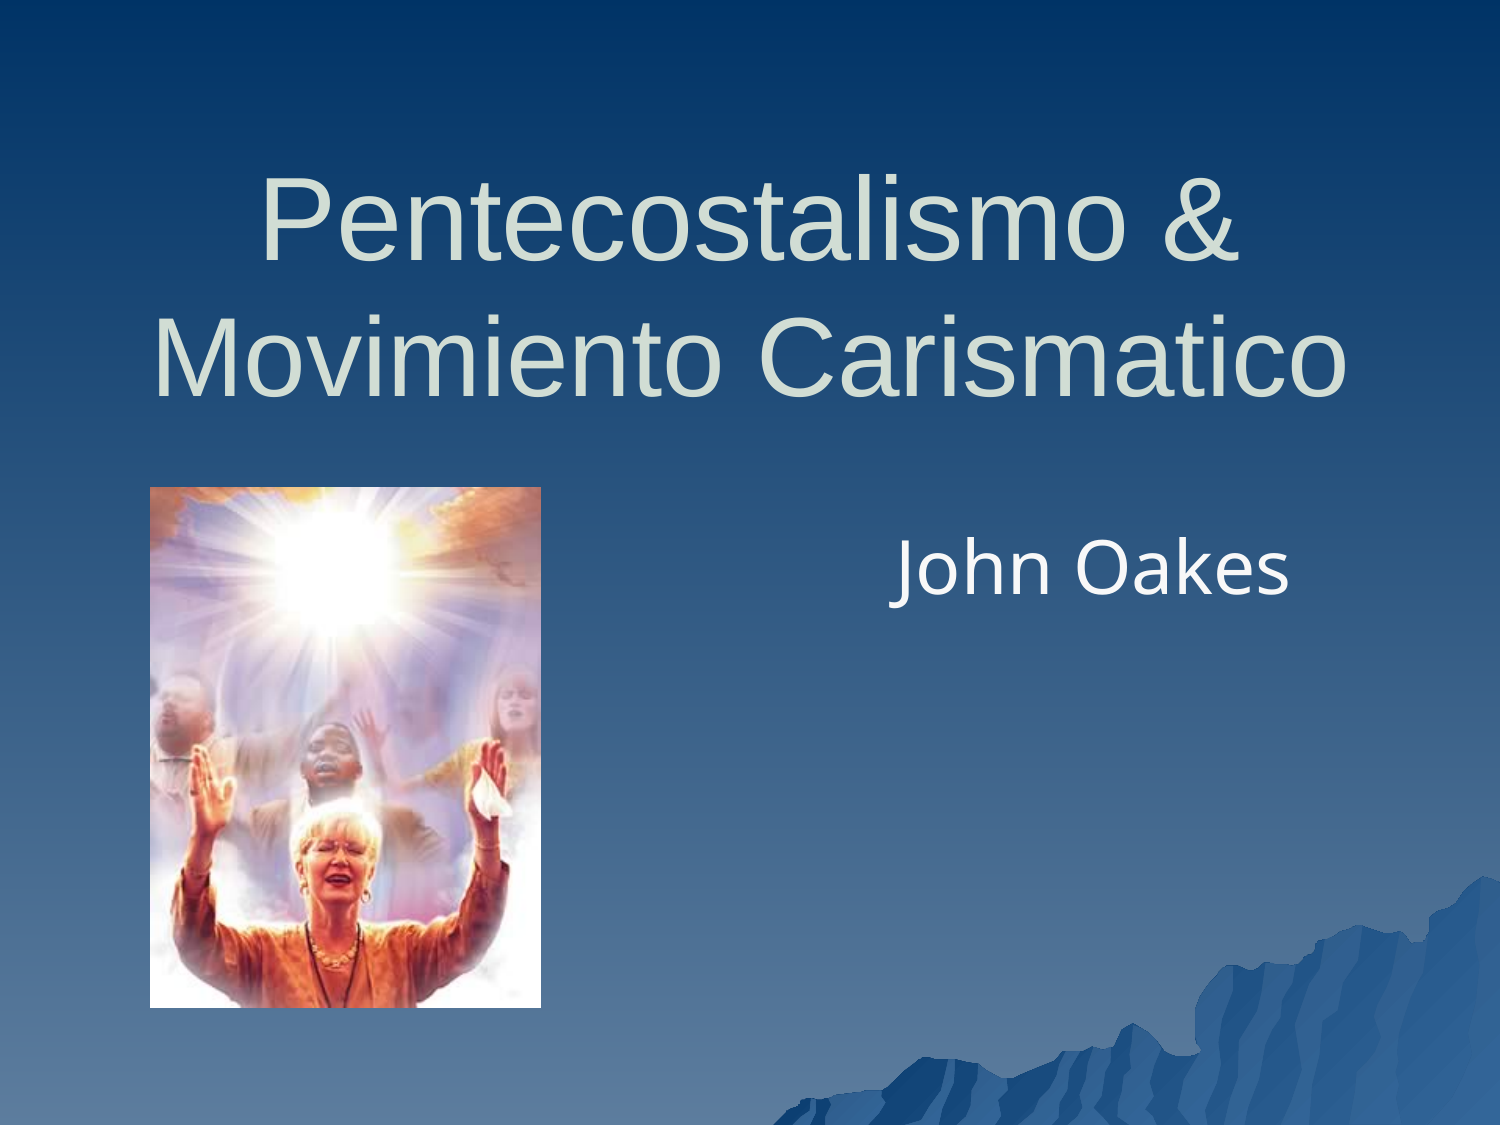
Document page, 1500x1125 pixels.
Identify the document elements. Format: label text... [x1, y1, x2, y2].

picture [149, 487, 541, 1009]
title Pentecostalismo & Movimiento Carismatico [112, 112, 1388, 427]
subtitle John Oakes [837, 512, 1350, 800]
